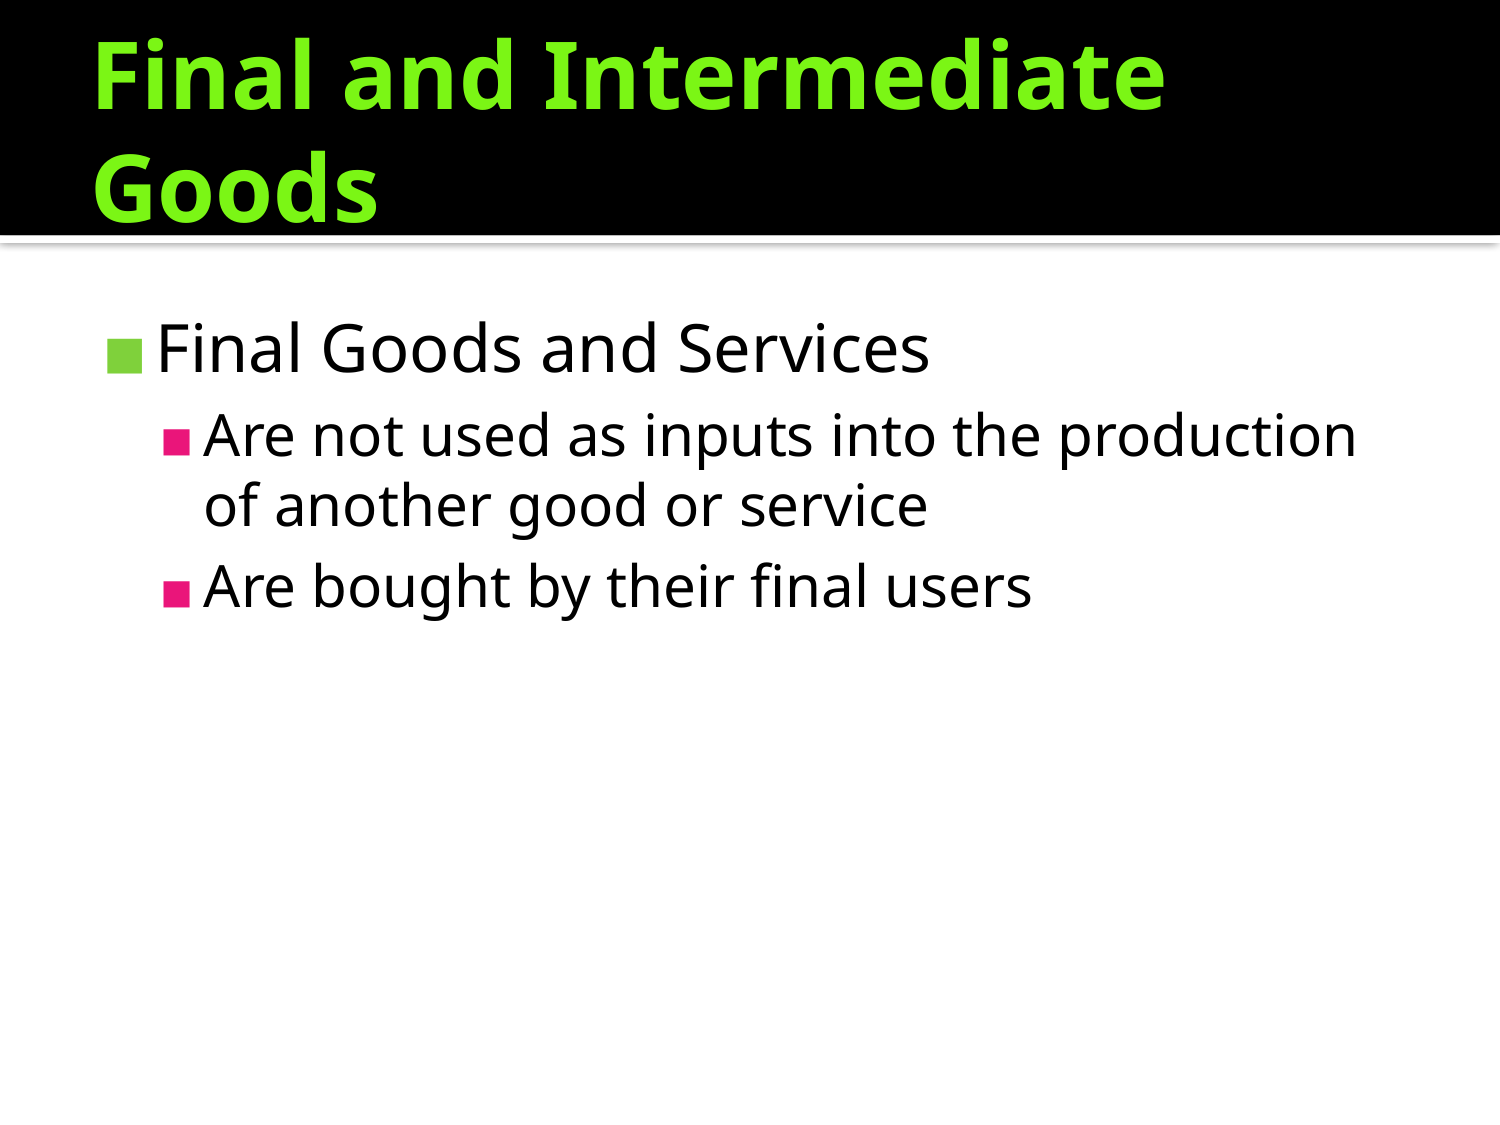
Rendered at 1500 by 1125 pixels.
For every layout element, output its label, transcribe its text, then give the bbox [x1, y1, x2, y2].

title Final and Intermediate Goods [75, 26, 1425, 231]
list Final Goods and Services Are not used as inputs into the production of another good or service Are bought by their final users [75, 291, 1425, 1050]
